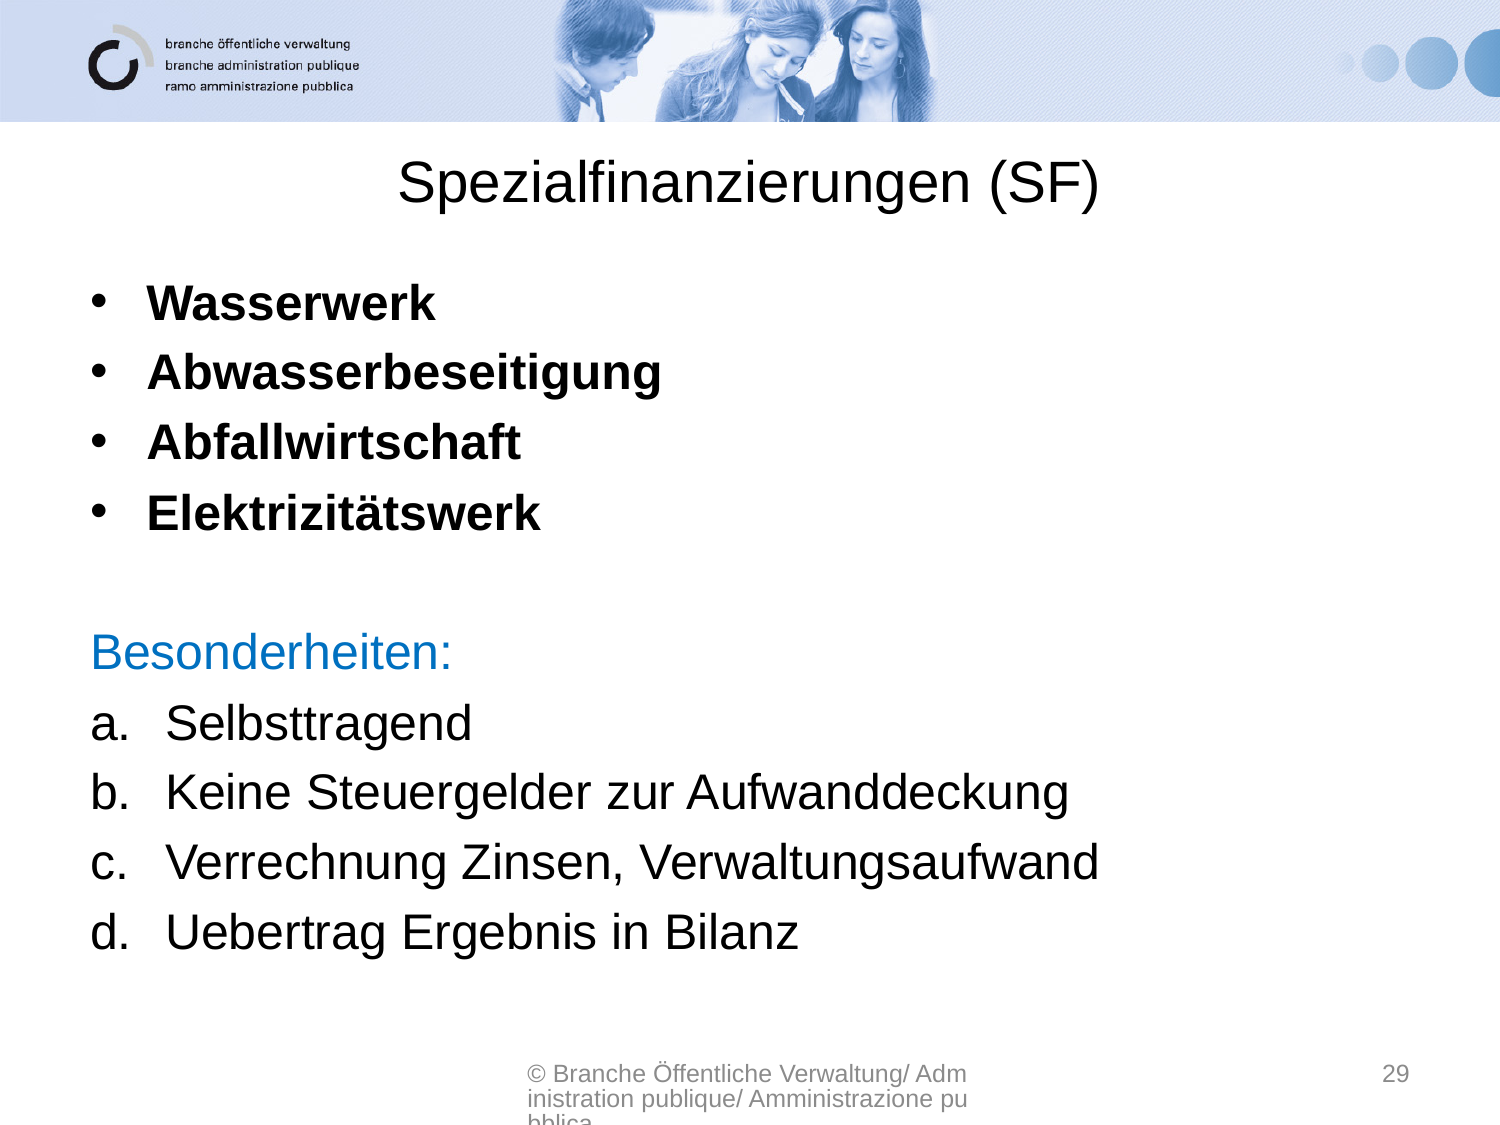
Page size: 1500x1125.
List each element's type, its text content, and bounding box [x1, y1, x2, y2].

slide_number 29 [1074, 1042, 1425, 1103]
list Wasserwerk Abwasserbeseitigung Abfallwirtschaft Elektrizitätswerk Besonderheiten: Selbsttragend Keine Steuergelder zur Aufwanddeckung Verrechnung Zinsen, Verwaltungsaufwand Uebertrag Ergebnis in Bilanz [75, 262, 1425, 1005]
footer © Branche Öffentliche Verwaltung/ Administration publique/ Amministrazione pubblica [512, 1042, 988, 1103]
title Spezialfinanzierungen (SF) [75, 125, 1425, 233]
picture [0, 0, 1500, 122]
